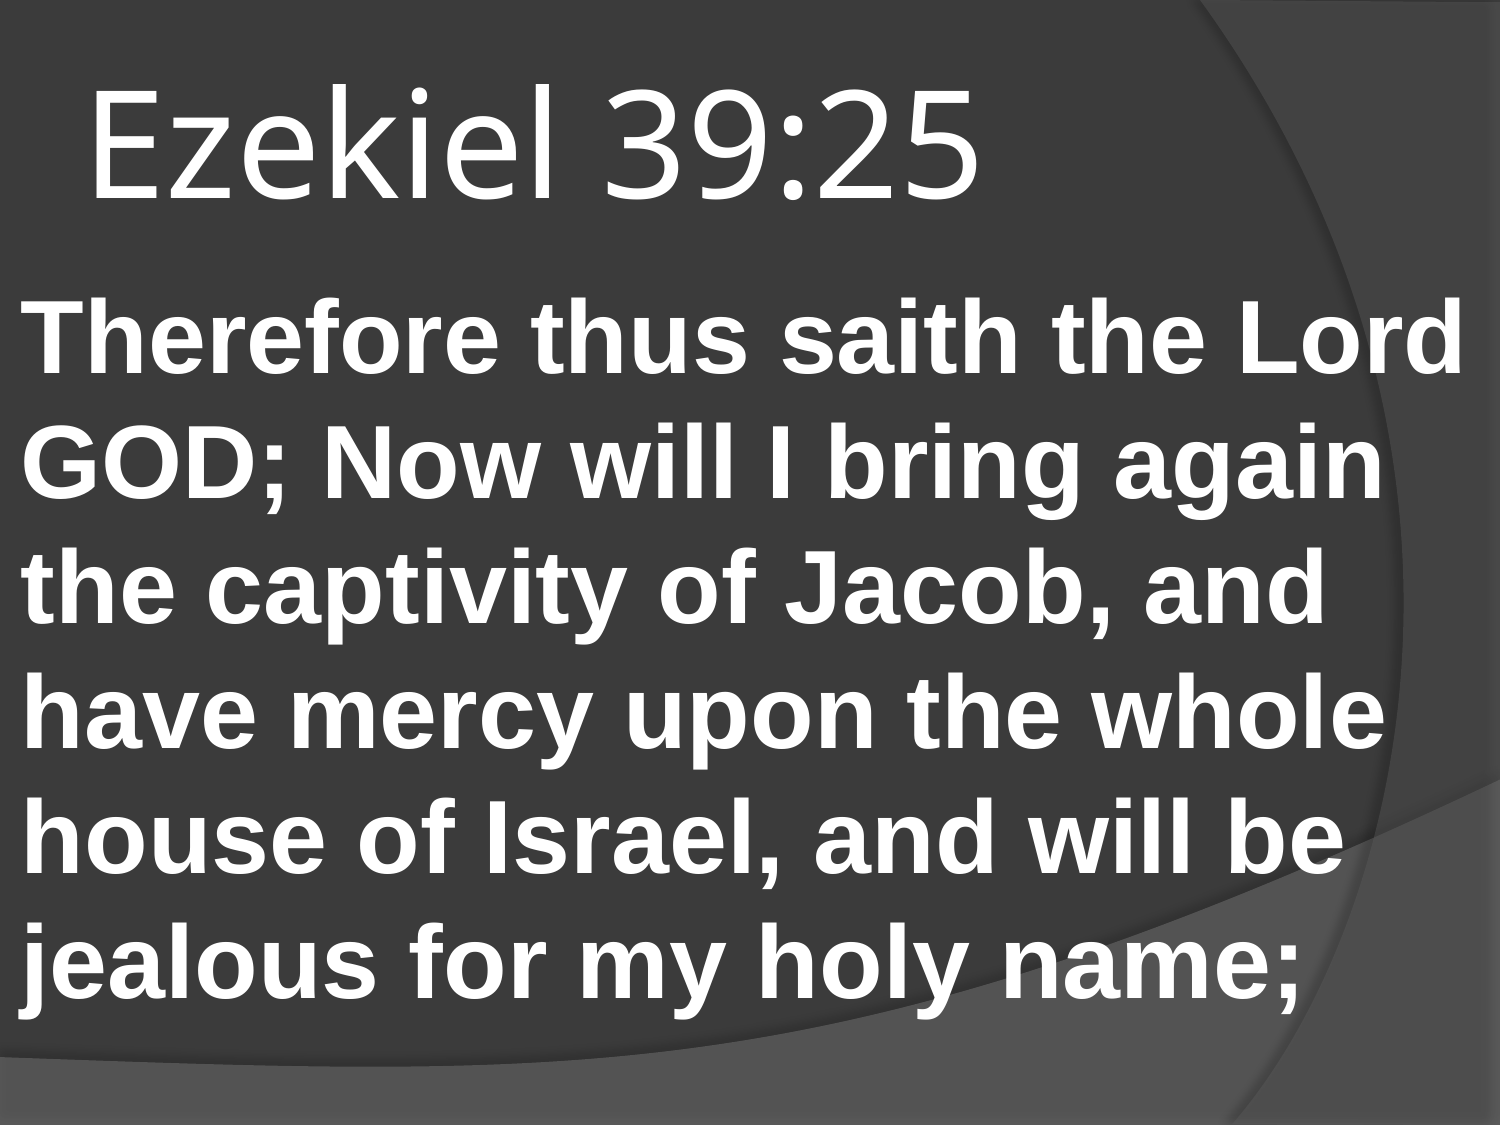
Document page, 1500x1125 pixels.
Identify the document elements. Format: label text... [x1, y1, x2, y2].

title Ezekiel 39:25 [75, 45, 1300, 233]
list Therefore thus saith the Lord GOD; Now will I bring again the captivity of Jacob, and have mercy upon the whole house of Israel, and will be jealous for my holy name; [0, 262, 1488, 1125]
